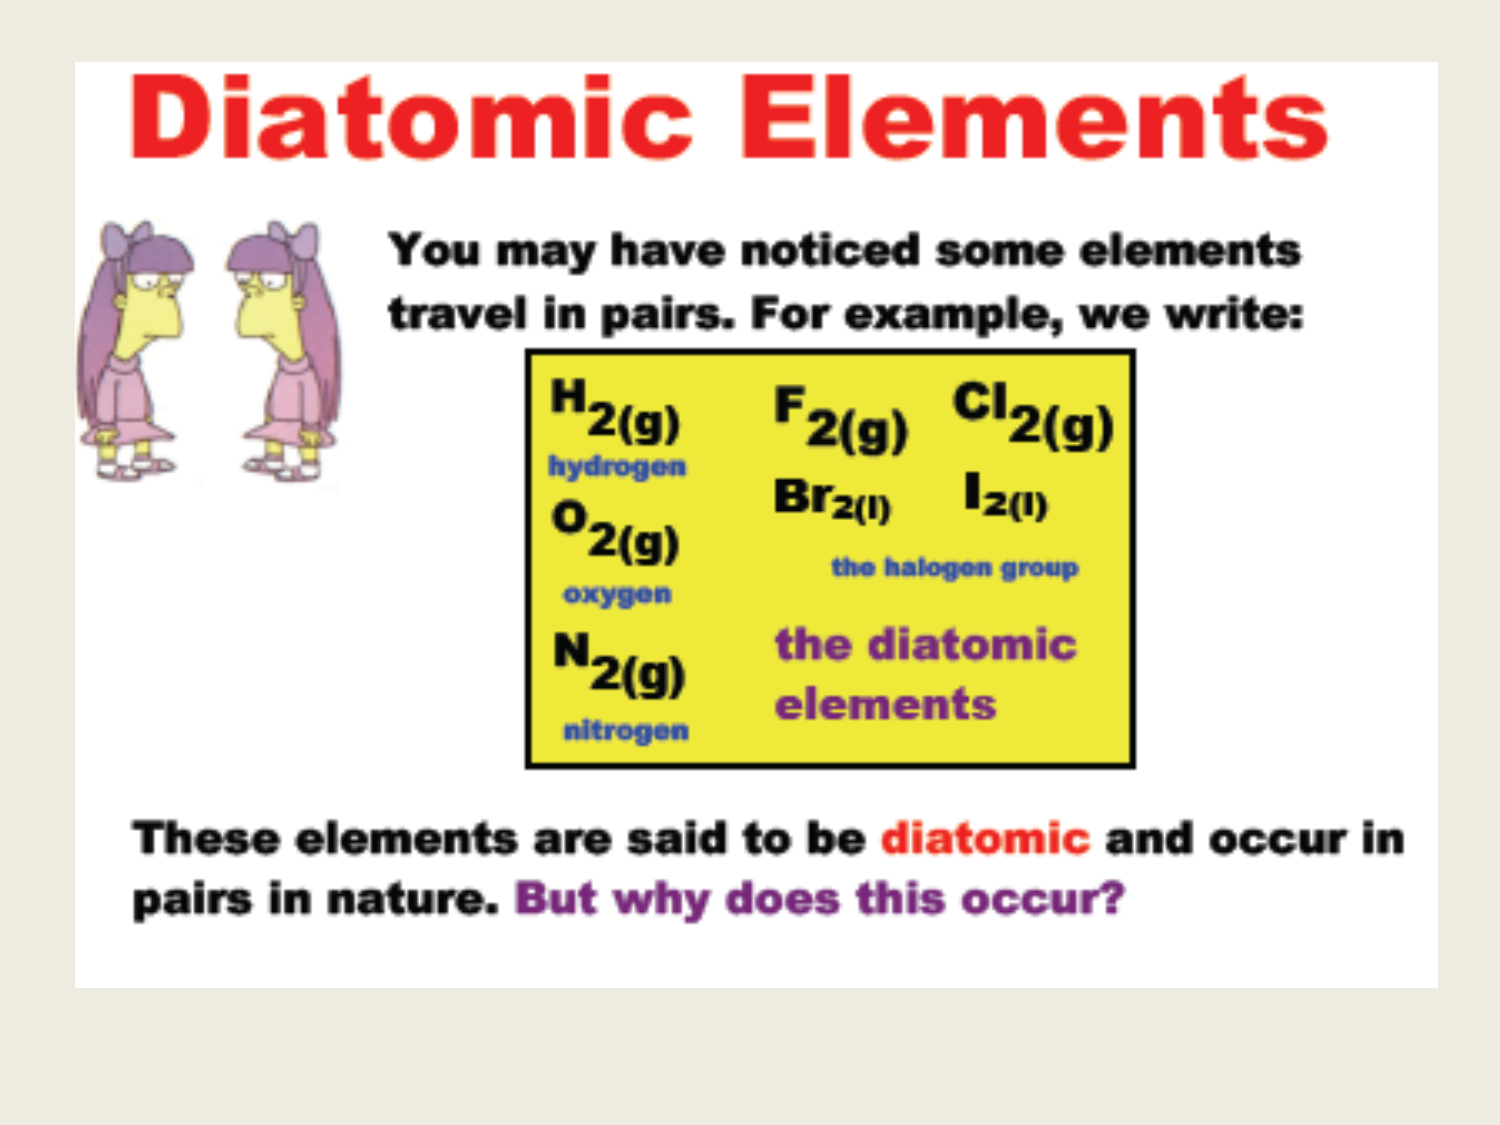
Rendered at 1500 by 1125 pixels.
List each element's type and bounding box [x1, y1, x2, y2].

picture [74, 62, 1438, 988]
